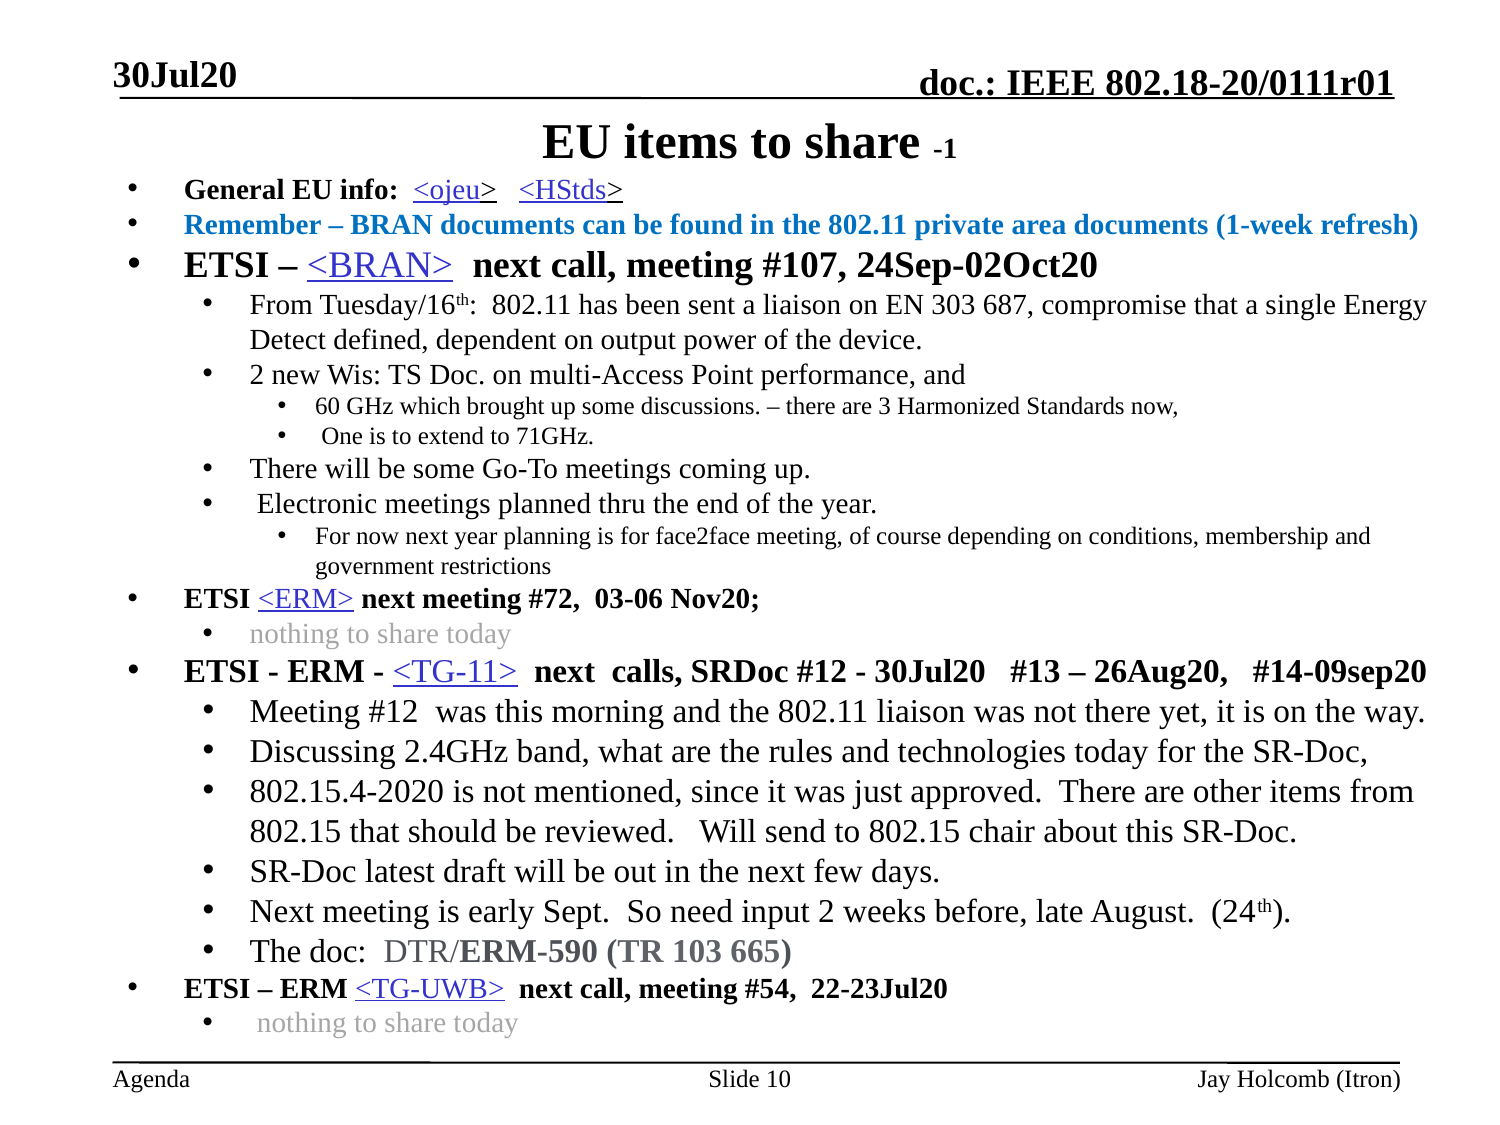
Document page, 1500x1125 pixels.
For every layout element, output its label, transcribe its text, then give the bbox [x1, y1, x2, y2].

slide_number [112, 49, 488, 95]
title EU items to share -1 [112, 100, 1388, 162]
footer Jay Holcomb (Itron) [878, 1061, 1402, 1093]
slide_number Slide 10 [699, 1061, 800, 1123]
list General EU info: <ojeu> <HStds> Remember – BRAN documents can be found in the 802.11 private area documents (1-week refresh) ETSI – <BRAN> next call, meeting #107, 24Sep-02Oct20 From Tuesday/16th: 802.11 has been sent a liaison on EN 303 687, compromise that a single Energy Detect defined, dependent on output power of the device. 2 new Wis: TS Doc. on multi-Access Point performance, and 60 GHz which brought up some discussions. – there are 3 Harmonized Standards now, One is to extend to 71GHz. There will be some Go-To meetings coming up. Electronic meetings planned thru the end of the year. For now next year planning is for face2face meeting, of course depending on conditions, membership and government restrictions ETSI <ERM> next meeting #72, 03-06 Nov20; nothing to share today ETSI - ERM - <TG-11> next calls, SRDoc #12 - 30Jul20 #13 – 26Aug20, #14-09sep20 Meeting #12 was this morning and the 802.11 liaison was not there yet, it is on the way. Discussing 2.4GHz band, what are the rules and technologies today for the SR-Doc, 802.15.4-2020 is not mentioned, since it was just approved. There are other items from 802.15 that should be reviewed. Will send to 802.15 chair about this SR-Doc. SR-Doc latest draft will be out in the next few days. Next meeting is early Sept. So need input 2 weeks before, late August. (24th). The doc: DTR/ERM-590 (TR 103 665) ETSI – ERM <TG-UWB> next call, meeting #54, 22-23Jul20 nothing to share today [112, 162, 1463, 1063]
